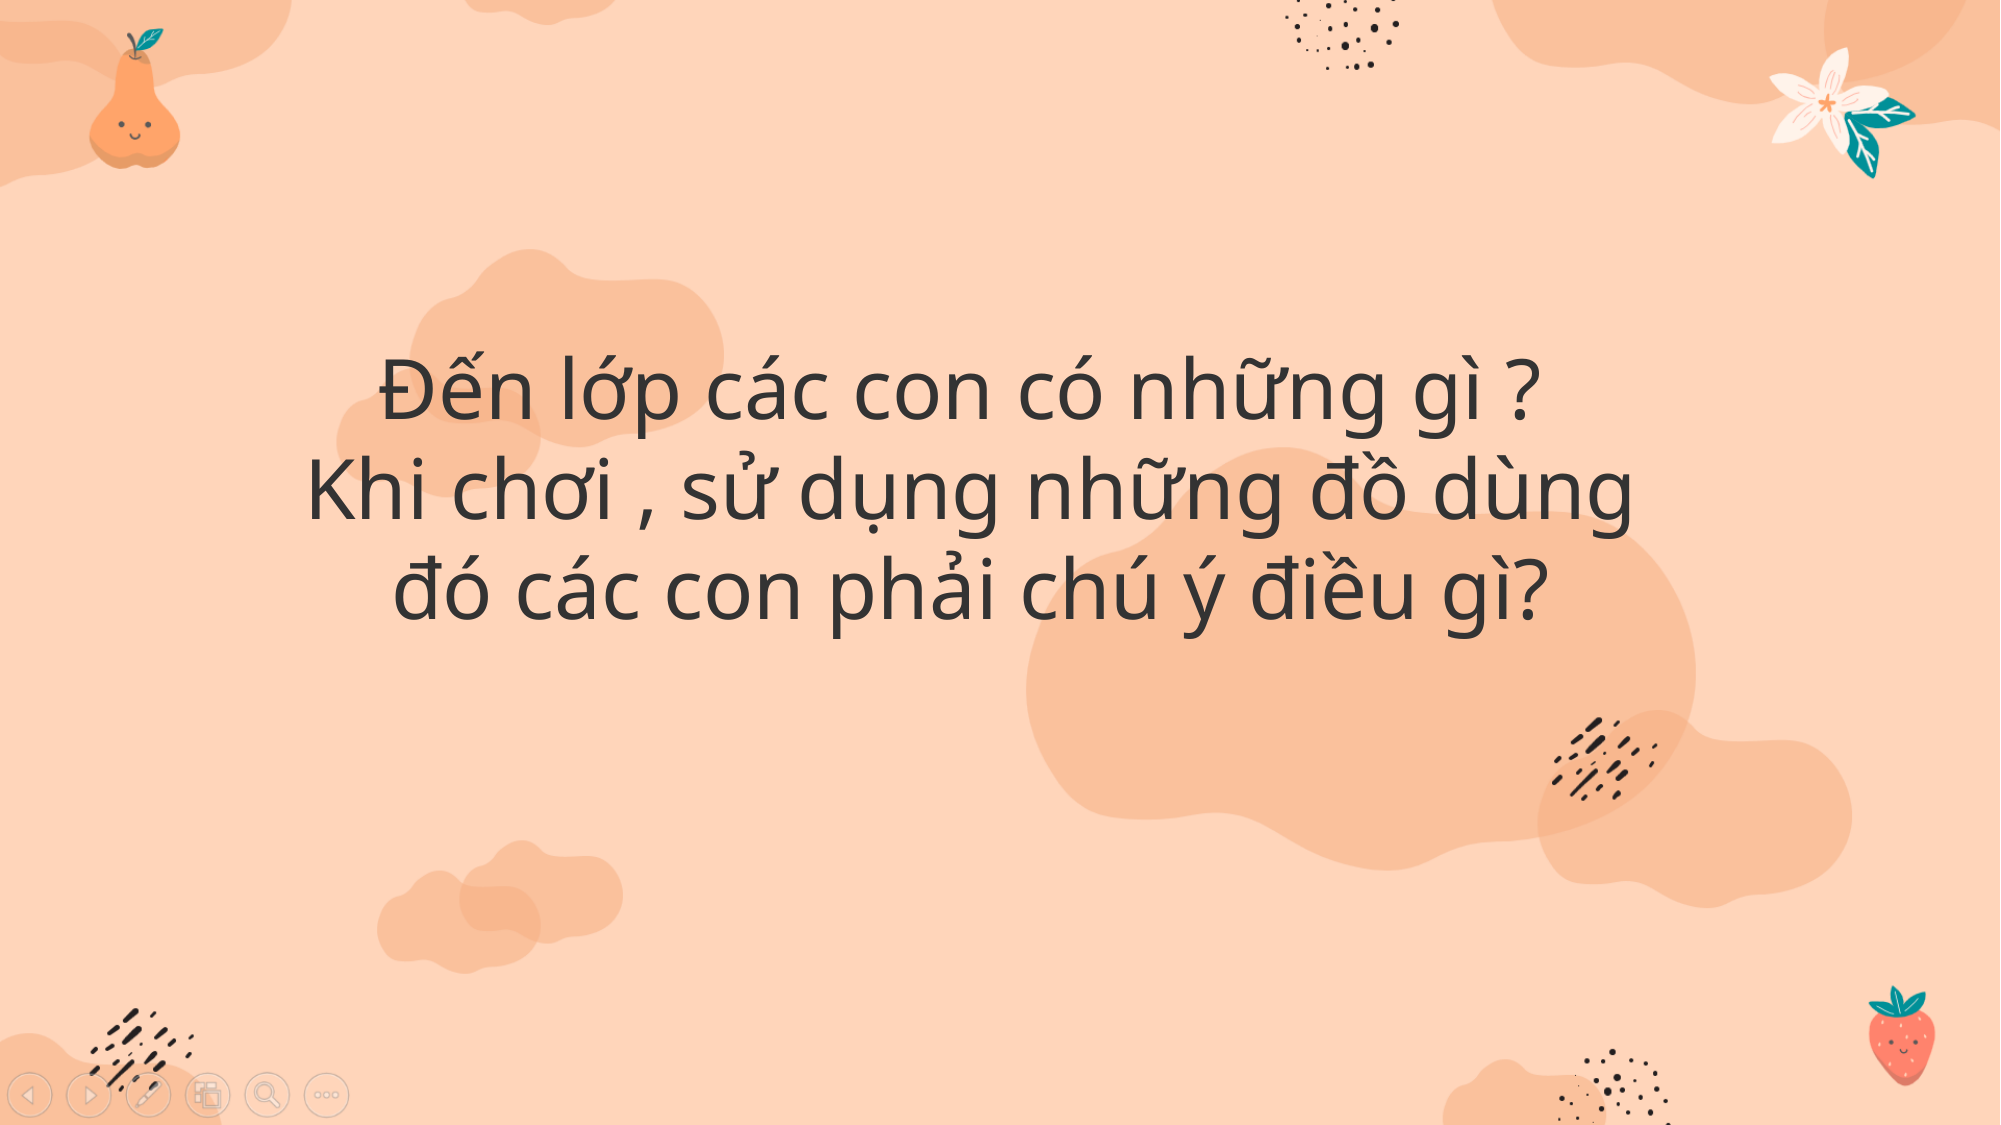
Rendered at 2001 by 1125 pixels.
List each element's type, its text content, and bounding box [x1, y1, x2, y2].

text_box Đến lớp các con có những gì ? Khi chơi , sử dụng những đồ dùng đó các con phải chú ý điều gì? [269, 329, 1673, 644]
picture [0, 0, 2000, 1125]
